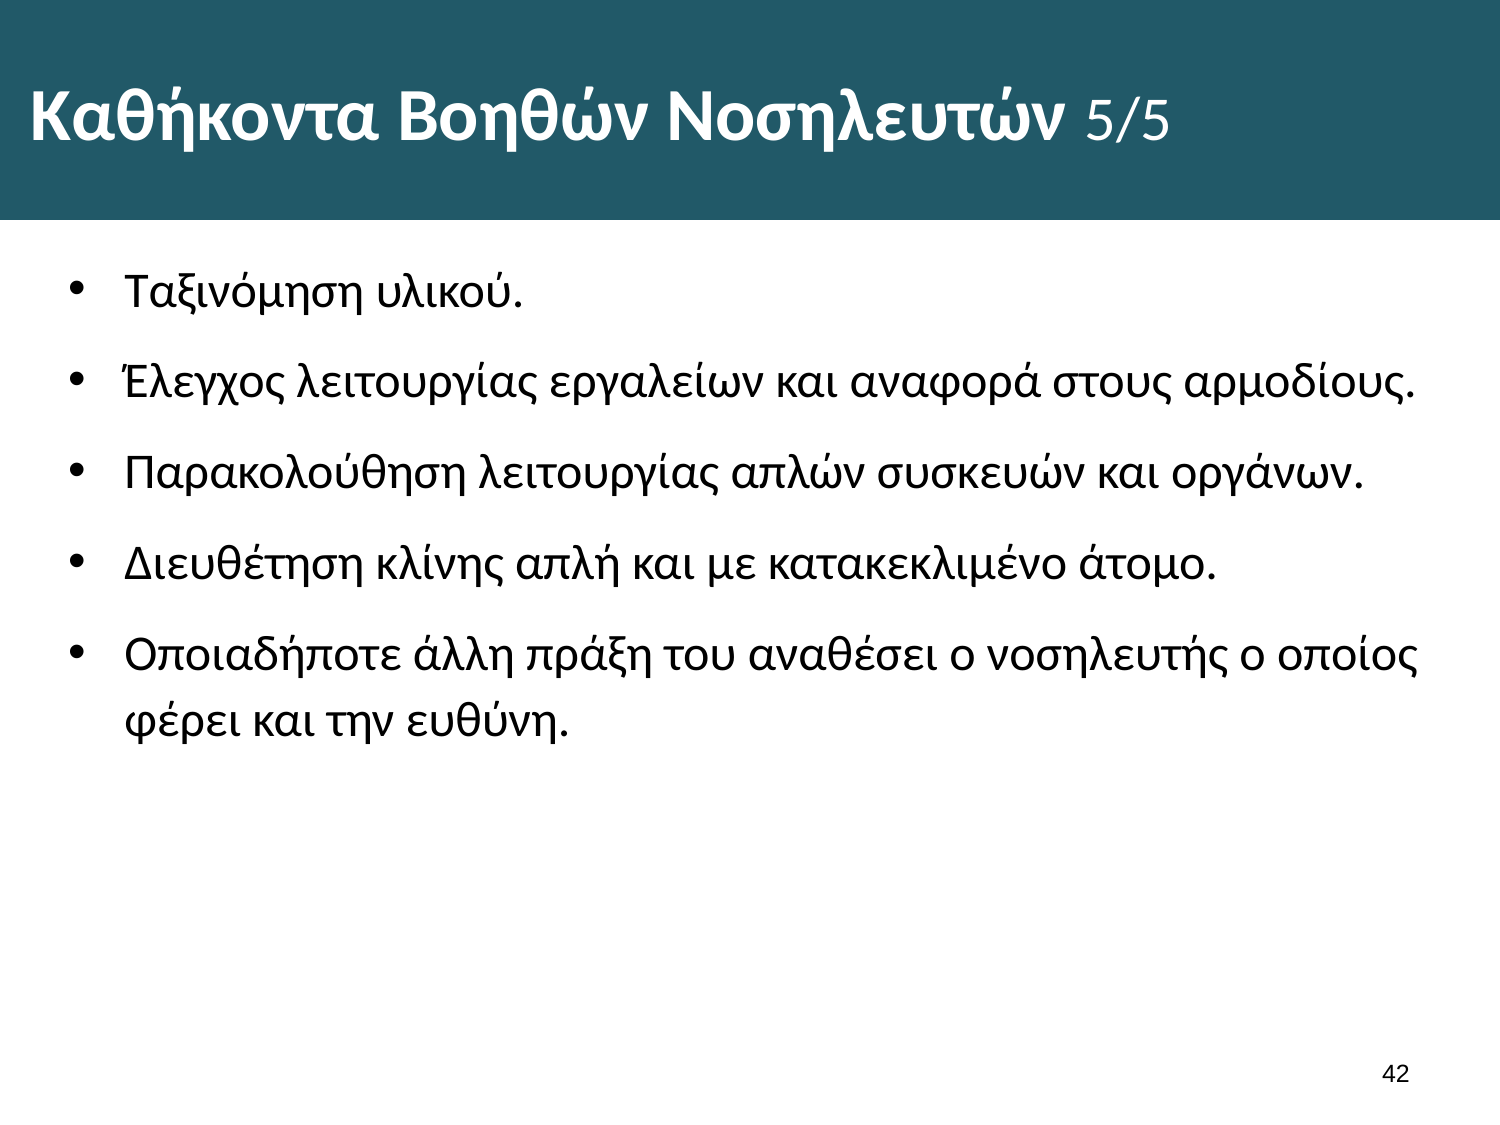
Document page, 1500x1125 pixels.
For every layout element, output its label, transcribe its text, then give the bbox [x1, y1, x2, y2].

slide_number 41 [1074, 1042, 1425, 1103]
list Ταξινόμηση υλικού. Έλεγχος λειτουργίας εργαλείων και αναφορά στους αρμοδίους. Παρακολούθηση λειτουργίας απλών συσκευών και οργάνων. Διευθέτηση κλίνης απλή και με κατακεκλιμένο άτομο. Οποιαδήποτε άλλη πράξη του αναθέσει ο νοσηλευτής ο οποίος φέρει και την ευθύνη. [53, 243, 1459, 1106]
title Καθήκοντα Βοηθών Νοσηλευτών 5/5 [0, 0, 1500, 220]
